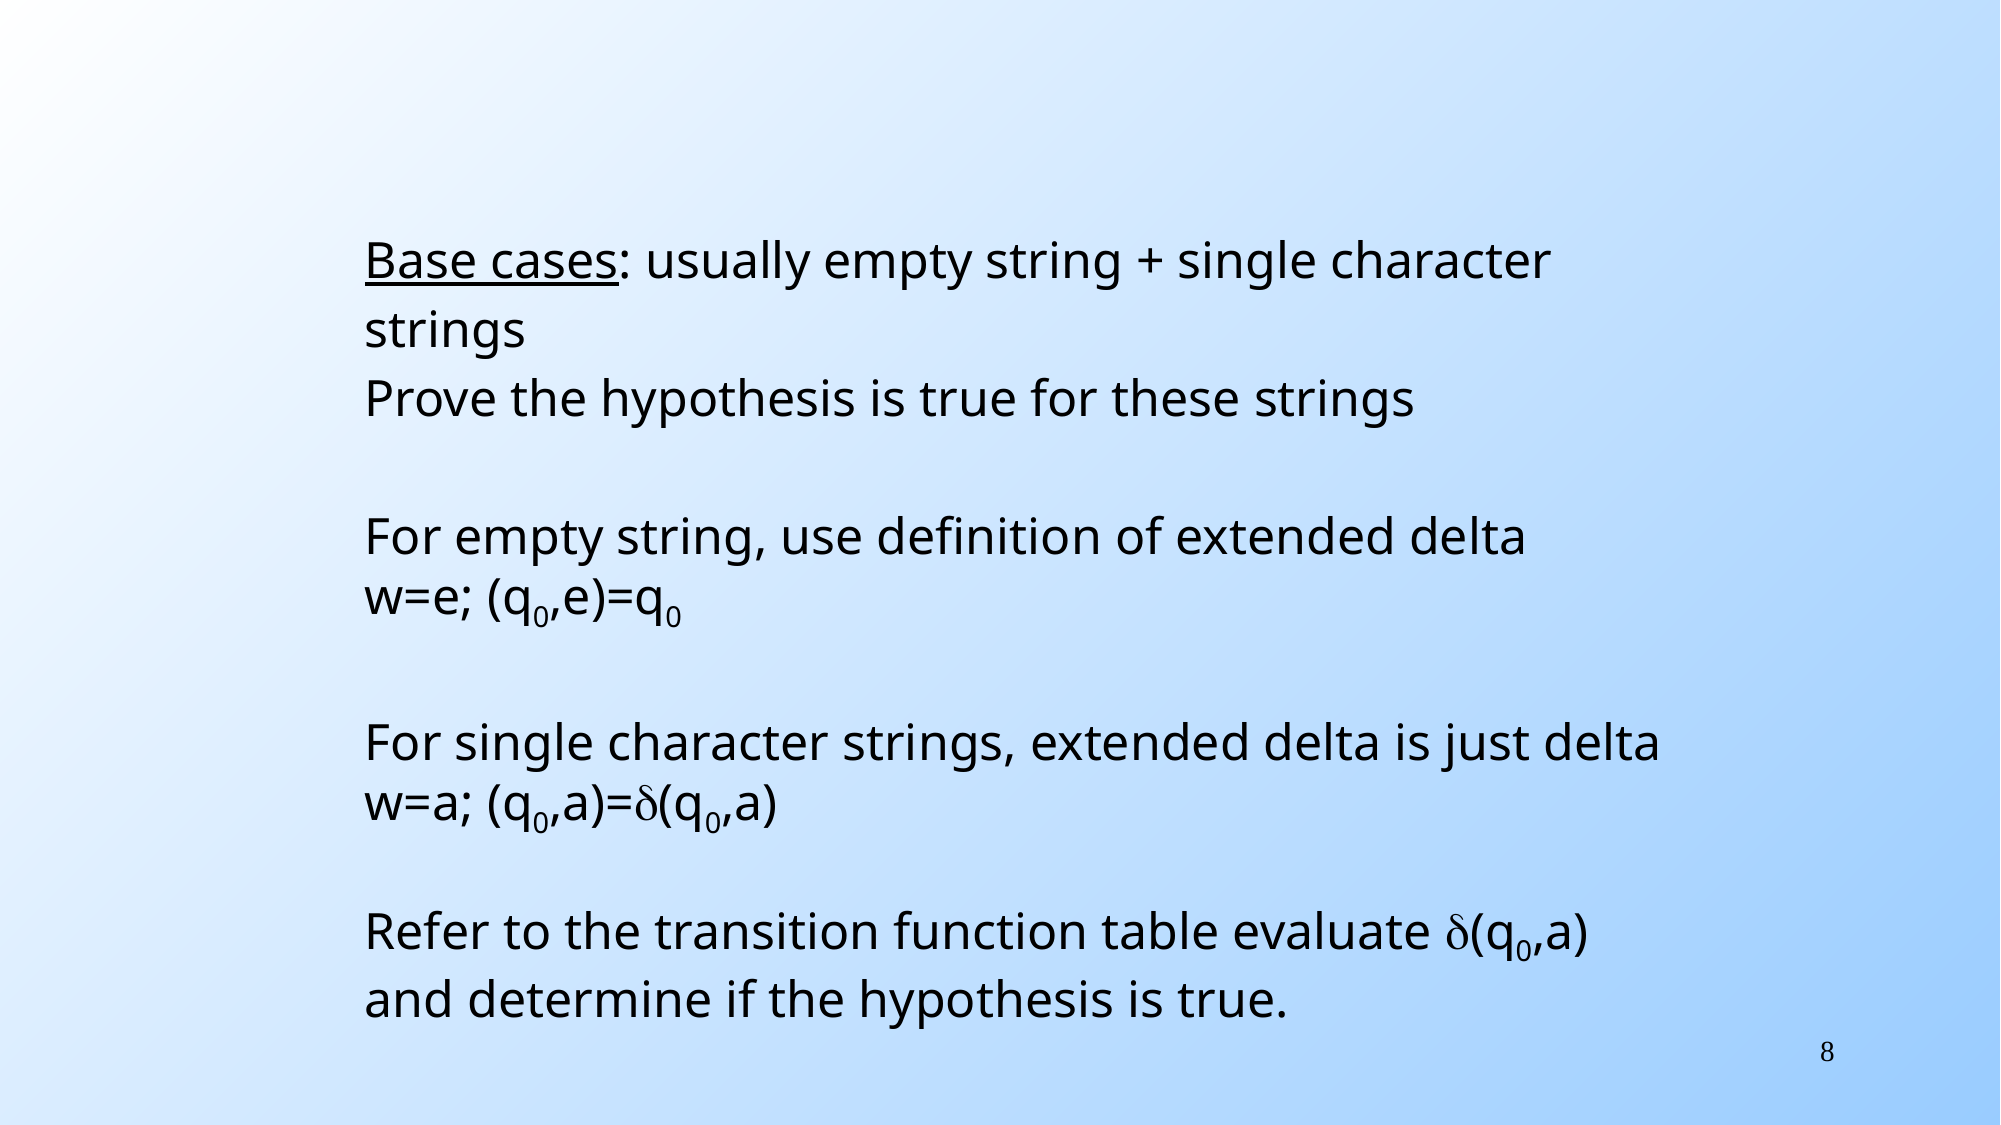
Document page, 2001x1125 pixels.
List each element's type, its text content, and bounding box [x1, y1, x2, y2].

slide_number 8 [1433, 1025, 1850, 1100]
